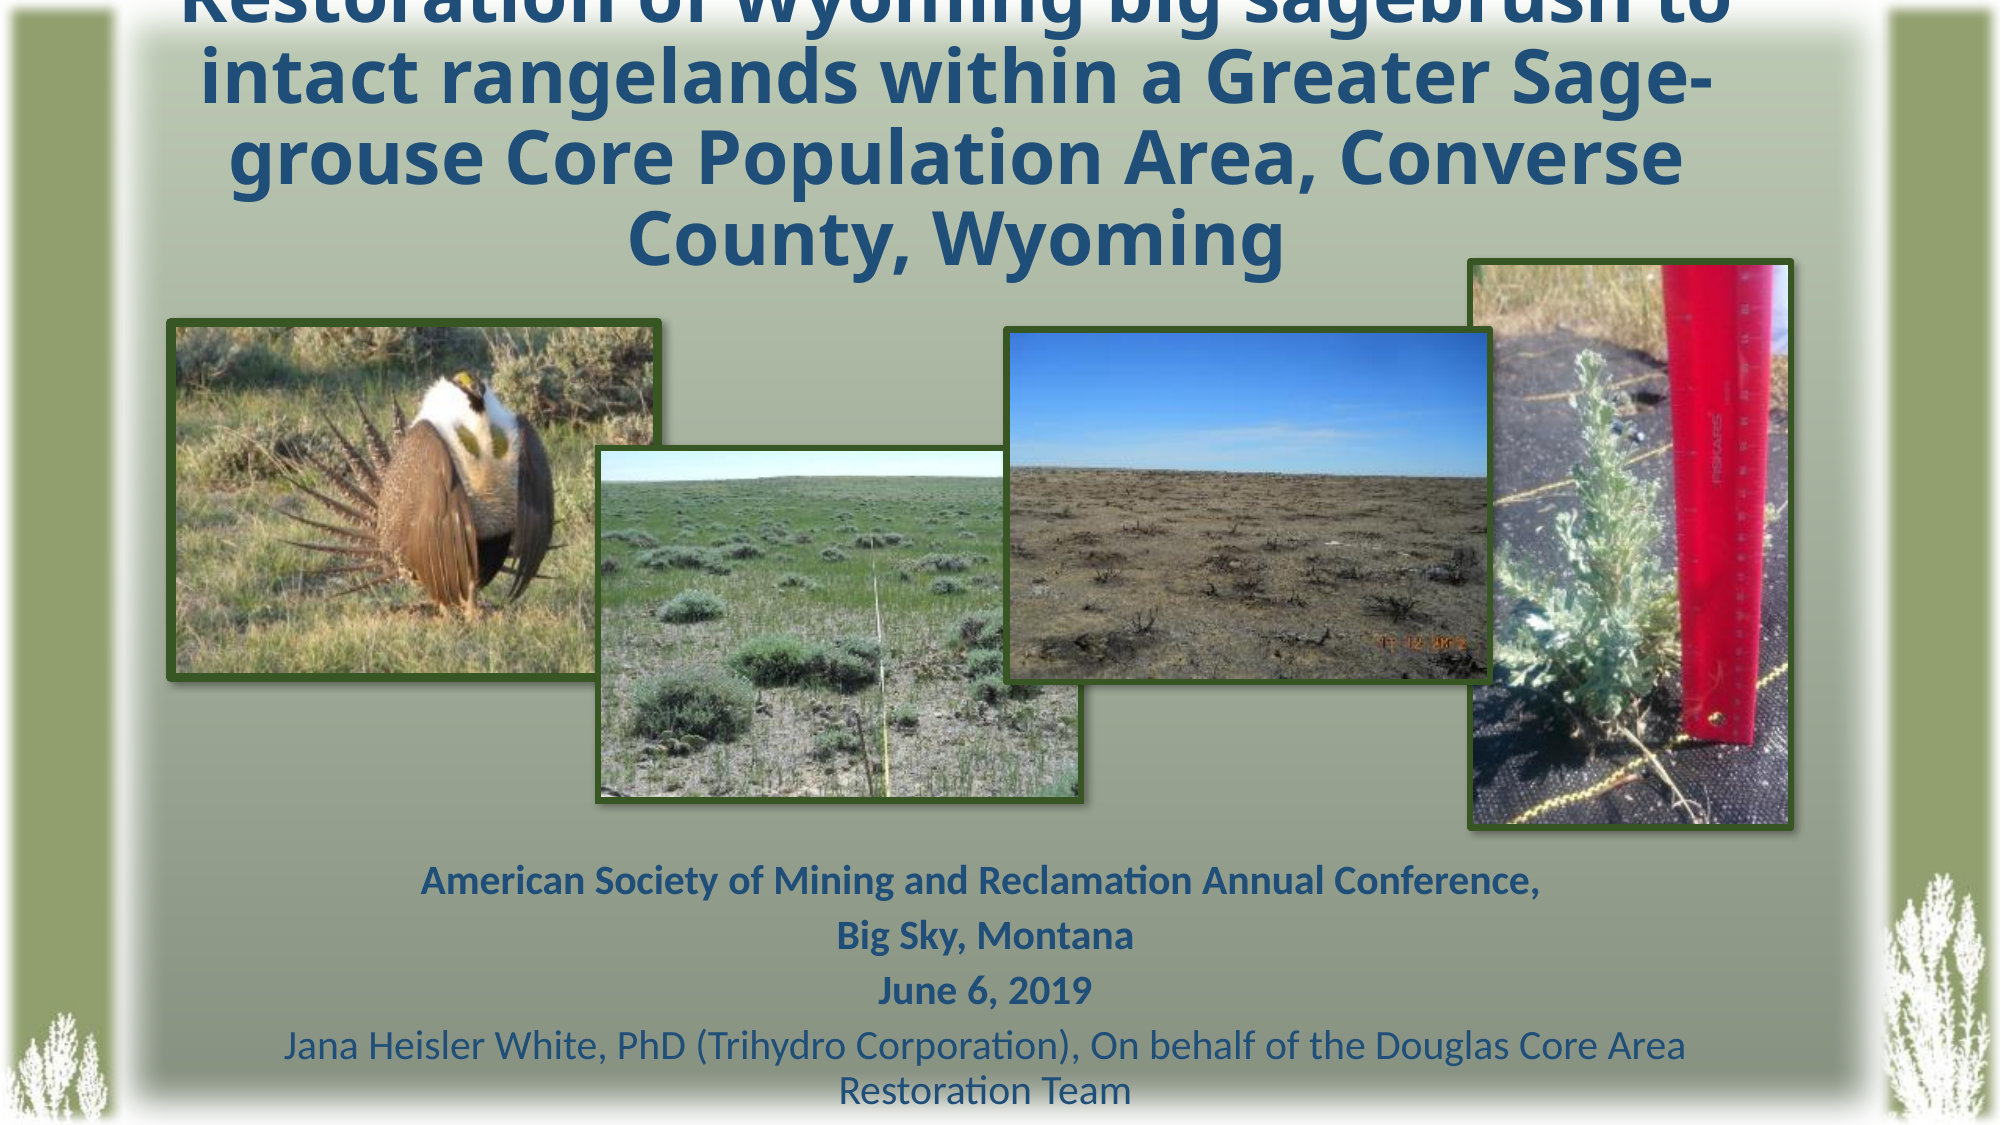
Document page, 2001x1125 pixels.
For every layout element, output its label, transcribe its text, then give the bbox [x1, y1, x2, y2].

picture [1896, 16, 1984, 1109]
picture [19, 16, 107, 1109]
title Restoration of Wyoming big sagebrush to intact rangelands within a Greater Sage-grouse Core Population Area, Converse County, Wyoming [93, 14, 1820, 290]
picture [175, 264, 1789, 825]
subtitle American Society of Mining and Reclamation Annual Conference, Big Sky, Montana June 6, 2019 Jana Heisler White, PhD (Trihydro Corporation), On behalf of the Douglas Core Area Restoration Team [235, 851, 1736, 1124]
